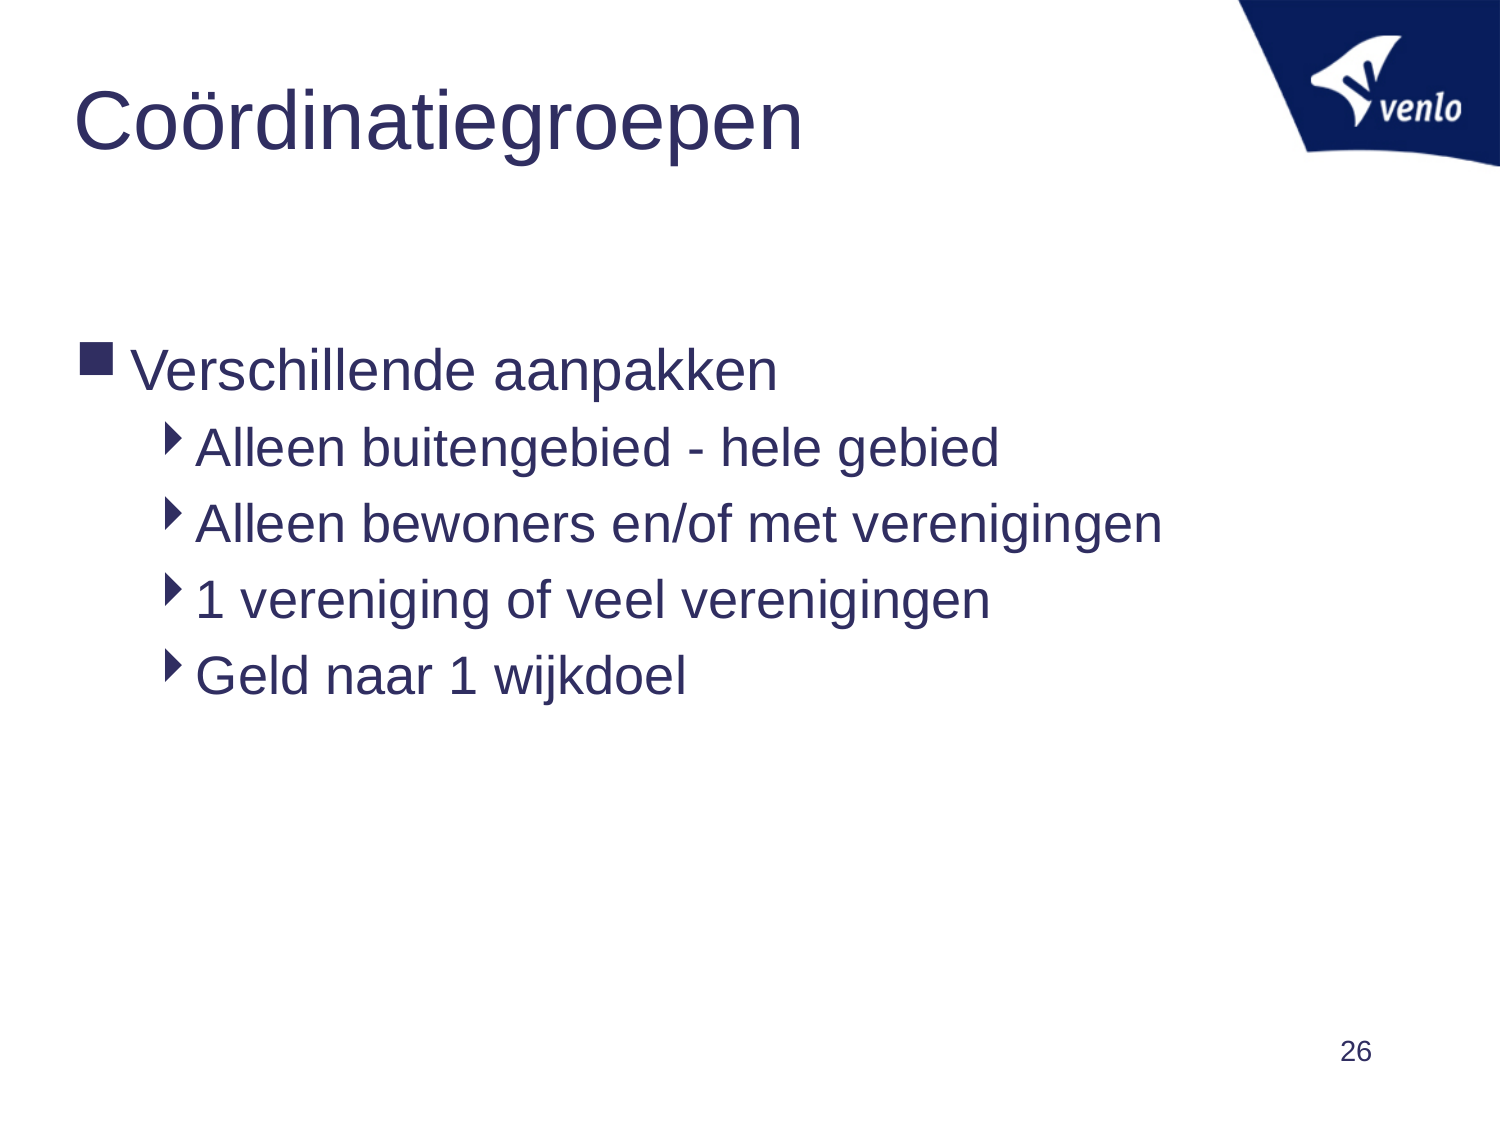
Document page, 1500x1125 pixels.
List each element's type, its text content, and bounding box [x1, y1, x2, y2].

slide_number 26 [1074, 1025, 1388, 1100]
list Verschillende aanpakken Alleen buitengebied - hele gebied Alleen bewoners en/of met verenigingen 1 vereniging of veel verenigingen Geld naar 1 wijkdoel [58, 324, 1225, 1000]
picture [0, 0, 1500, 1125]
title Coördinatiegroepen [58, 58, 1225, 225]
